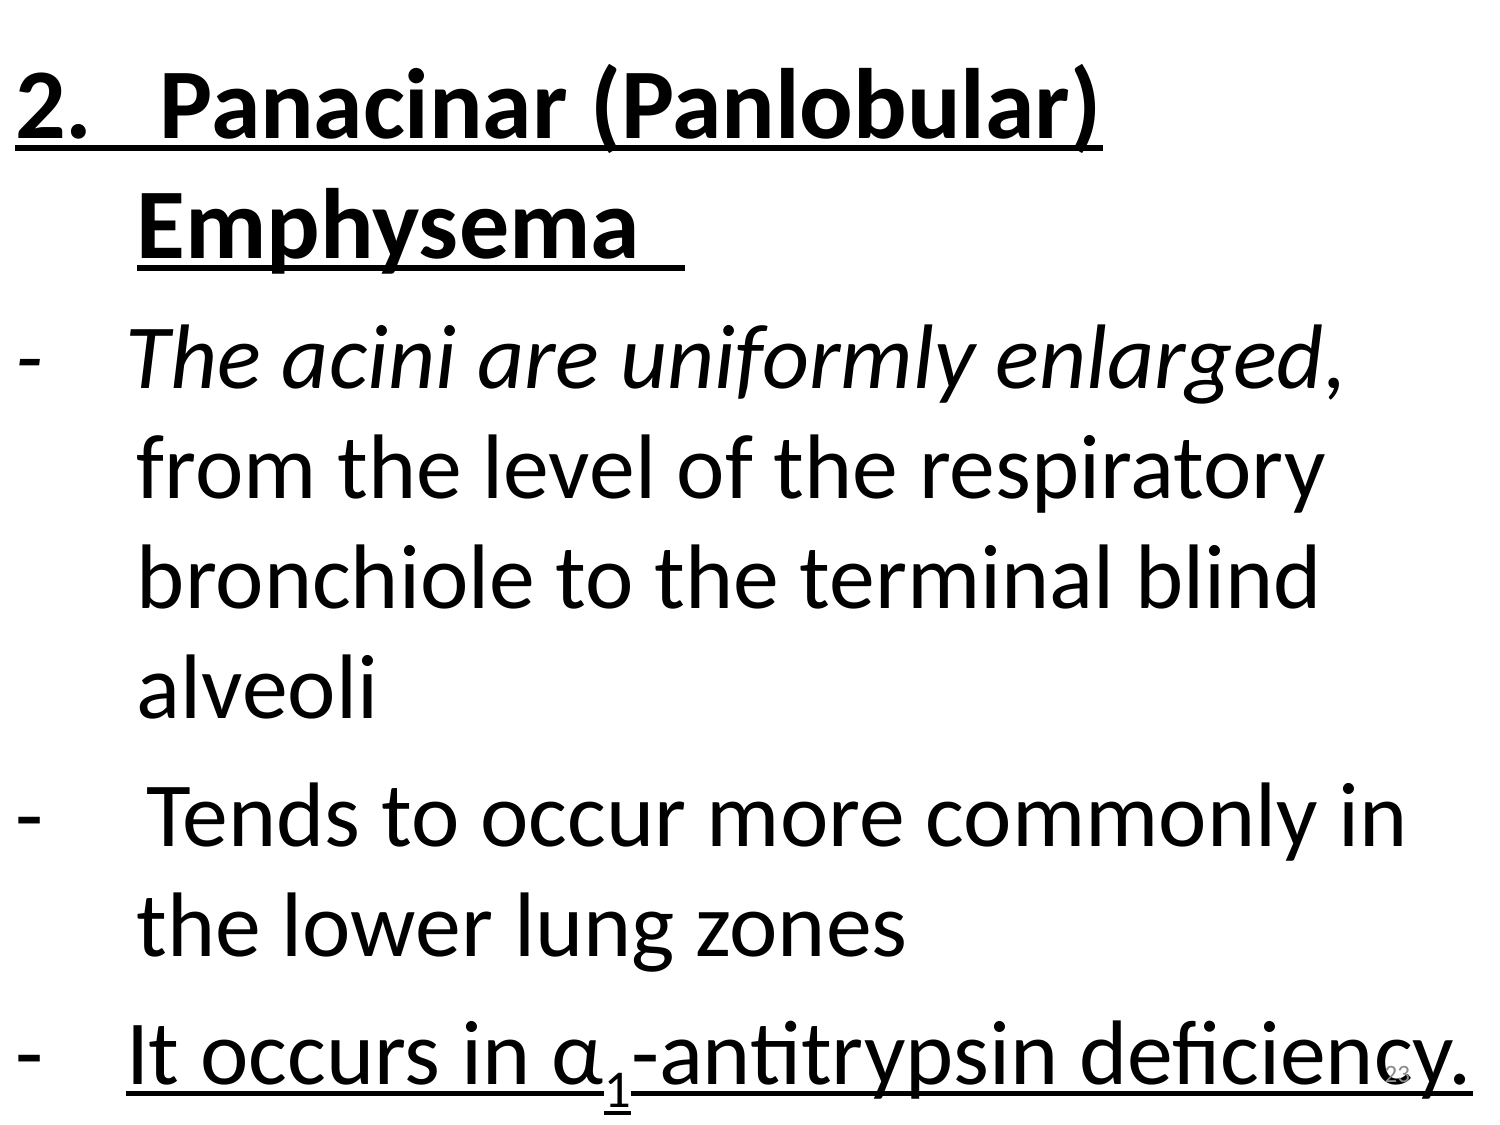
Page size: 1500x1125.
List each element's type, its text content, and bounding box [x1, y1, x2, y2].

list 2. Panacinar (Panlobular) Emphysema - The acini are uniformly enlarged, from the level of the respiratory bronchiole to the terminal blind alveoli - Tends to occur more commonly in the lower lung zones - It occurs in α1-antitrypsin deficiency. [0, 31, 1500, 1125]
slide_number 23 [1074, 1042, 1425, 1103]
